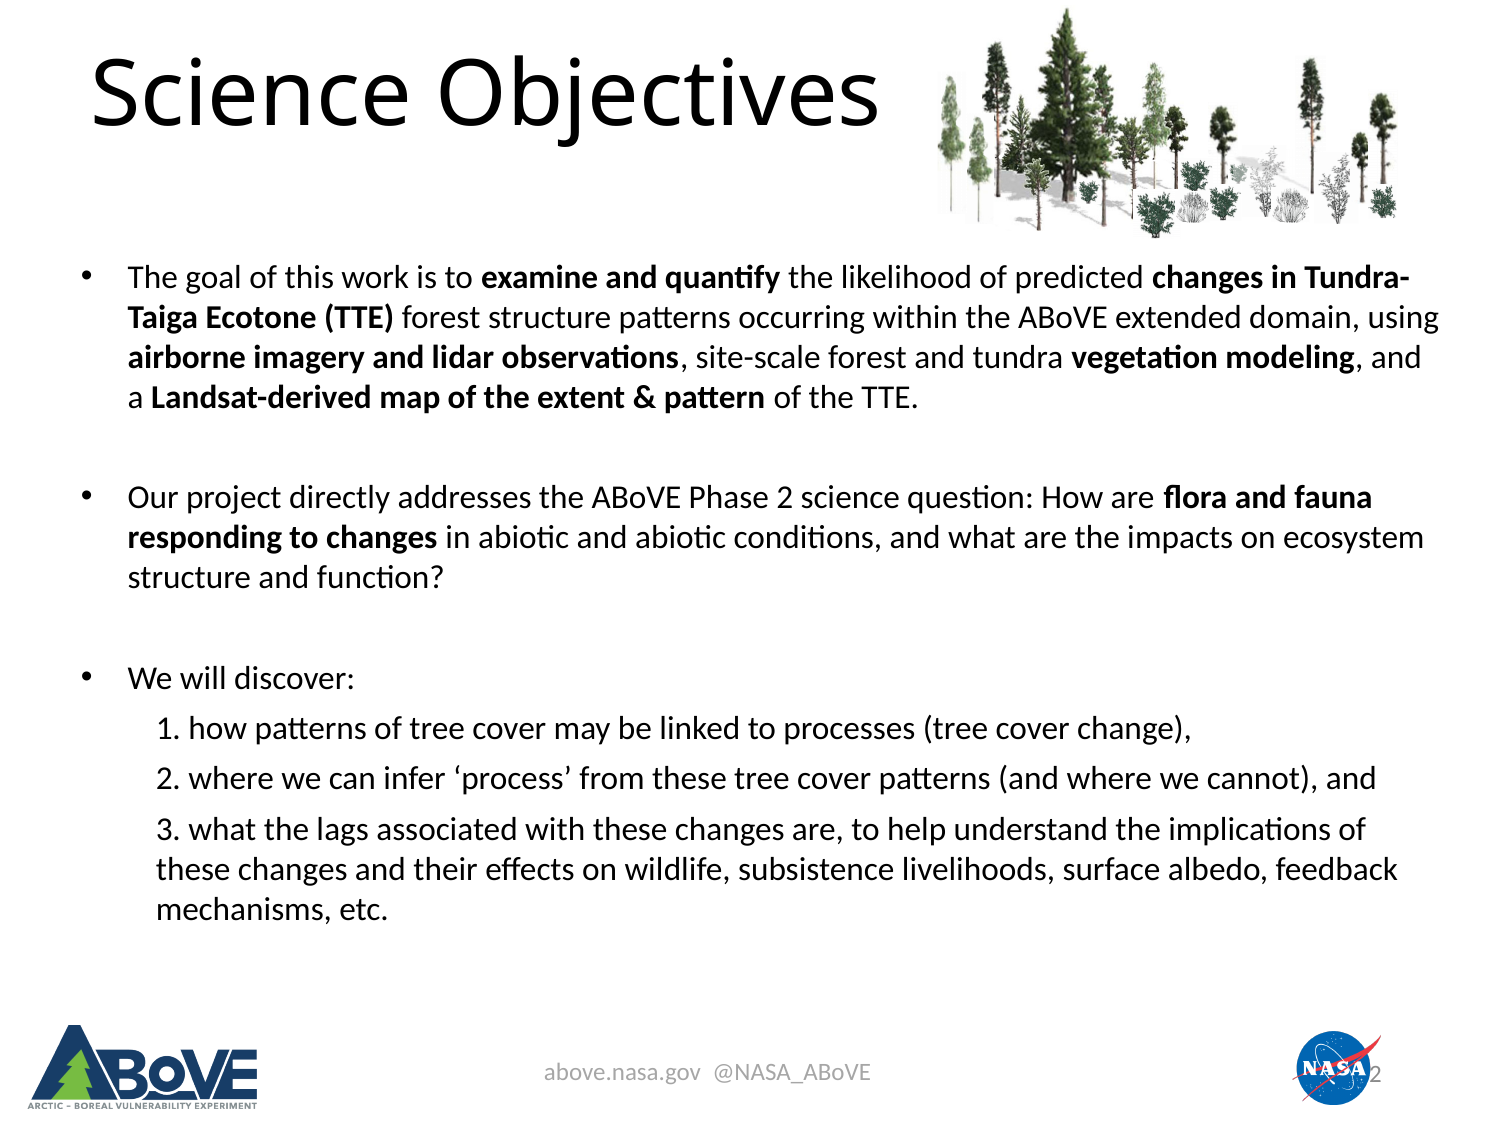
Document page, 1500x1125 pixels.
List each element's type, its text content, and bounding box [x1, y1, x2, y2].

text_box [937, 5, 1398, 239]
picture [1292, 1031, 1381, 1042]
text_box Science Objectives [74, 1, 1425, 190]
list The goal of this work is to examine and quantify the likelihood of predicted changes in Tundra-Taiga Ecotone (TTE) forest structure patterns occurring within the ABoVE extended domain, using airborne imagery and lidar observations, site-scale forest and tundra vegetation modeling, and a Landsat-derived map of the extent & pattern of the TTE. Our project directly addresses the ABoVE Phase 2 science question: How are flora and fauna responding to changes in abiotic and abiotic conditions, and what are the impacts on ecosystem structure and function? We will discover: 1. how patterns of tree cover may be linked to processes (tree cover change), 2. where we can infer ‘process’ from these tree cover patterns (and where we cannot), and 3. what the lags associated with these changes are, to help understand the implications of these changes and their effects on wildlife, subsistence livelihoods, surface albedo, feedback mechanisms, etc. [28, 247, 1460, 962]
slide_number 2 [1059, 1042, 1397, 1103]
picture [27, 1025, 257, 1109]
